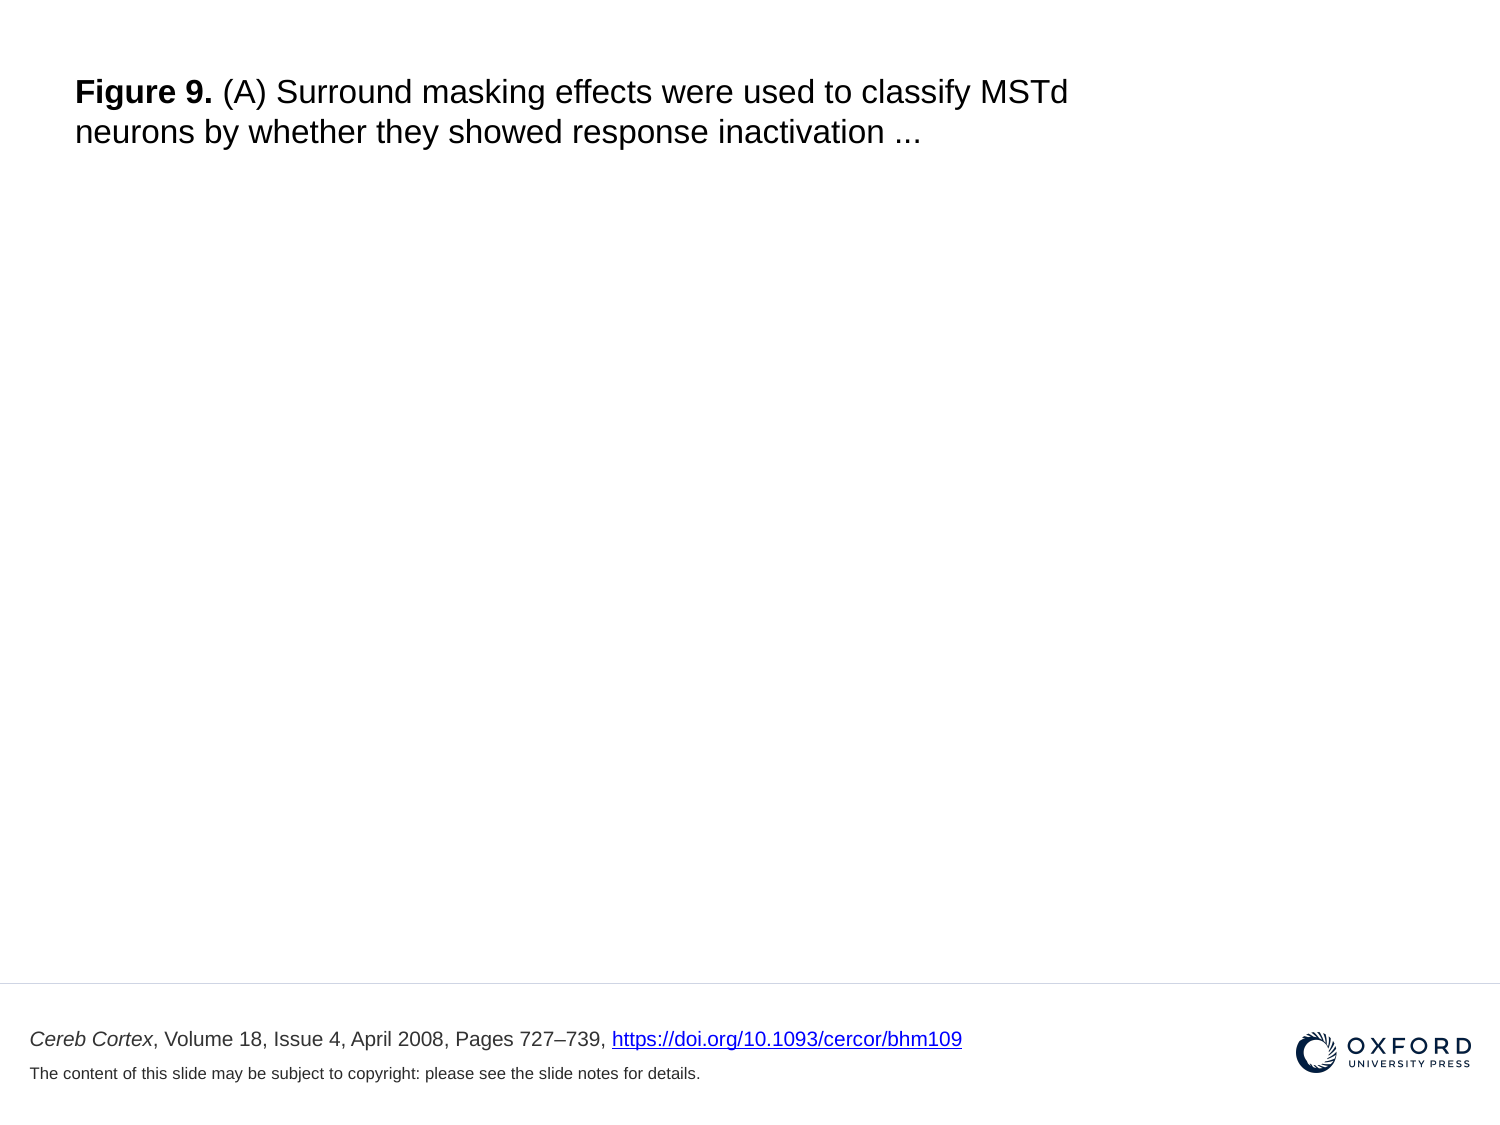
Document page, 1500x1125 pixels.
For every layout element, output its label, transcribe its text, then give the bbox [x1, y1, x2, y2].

picture [1296, 1032, 1471, 1073]
title Figure 9. (A) Surround masking effects were used to classify MSTd neurons by whether they showed response inactivation ... [75, 69, 1078, 171]
footer Cereb Cortex, Volume 18, Issue 4, April 2008, Pages 727–739, https://doi.org/10.1093/cercor/bhm109 The content of this slide may be subject to copyright: please see the slide notes for details. [0, 983, 1260, 1125]
